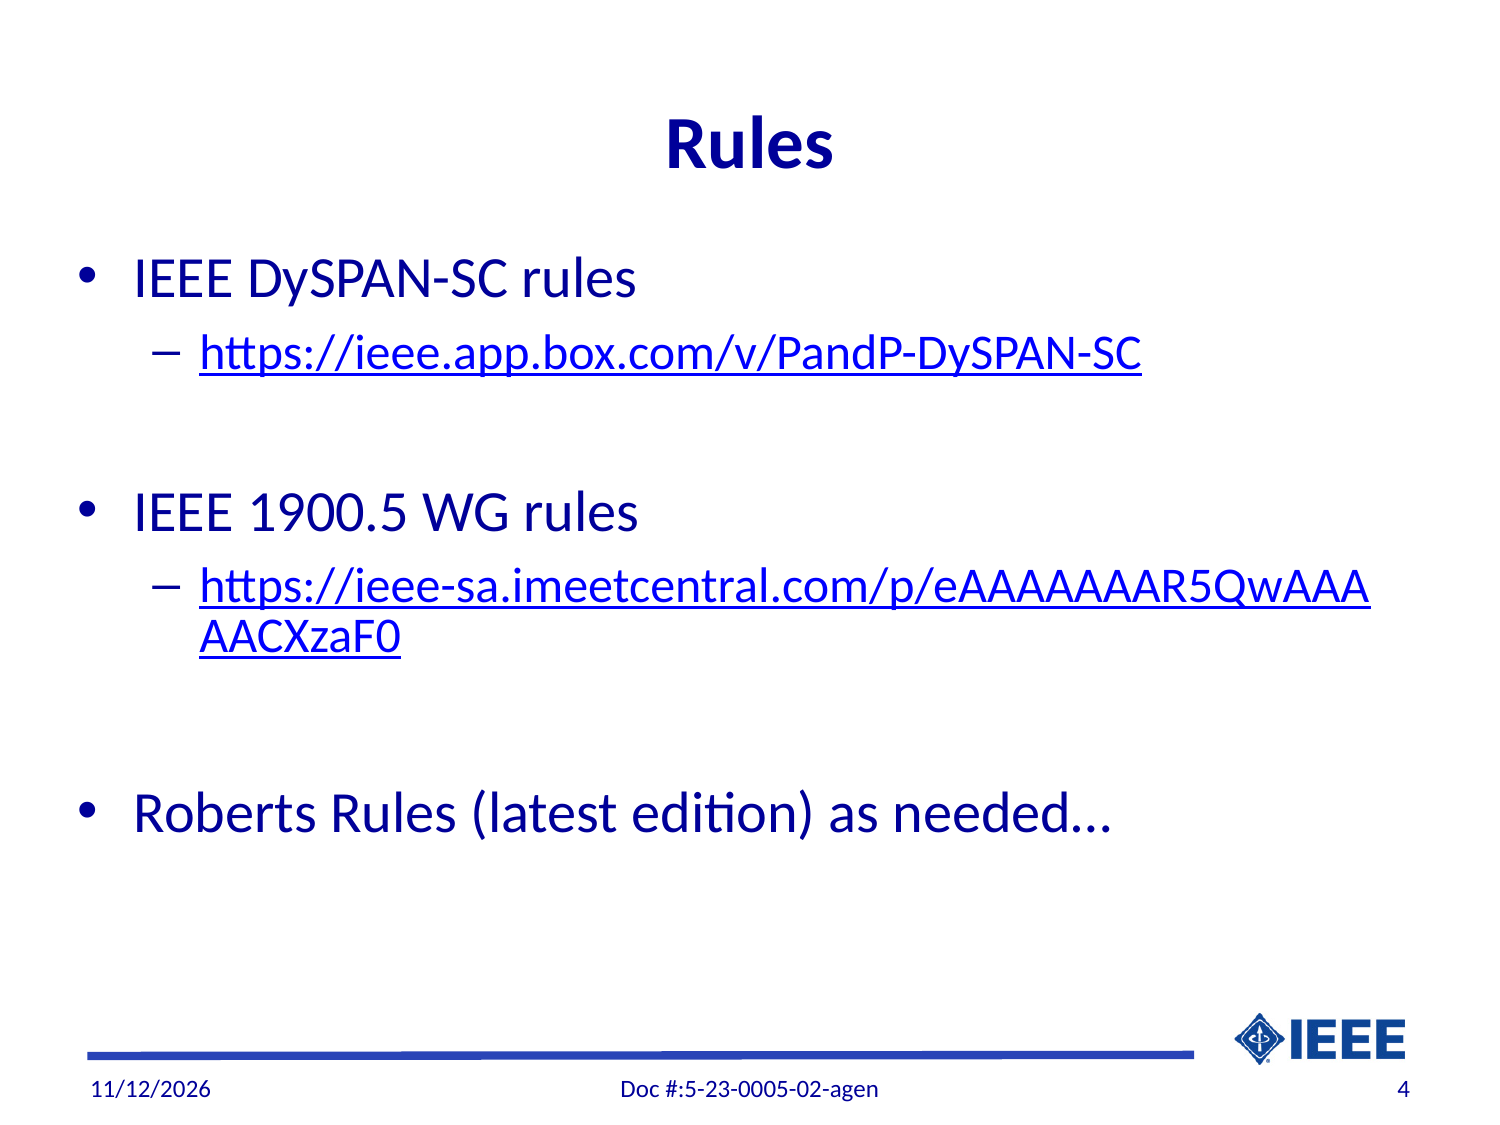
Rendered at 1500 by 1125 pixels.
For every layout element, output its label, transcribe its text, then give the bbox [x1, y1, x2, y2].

title Rules [75, 45, 1425, 233]
picture [1231, 1011, 1406, 1057]
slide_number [75, 1057, 425, 1118]
slide_number 4 [1074, 1057, 1425, 1118]
list IEEE DySPAN-SC rules https://ieee.app.box.com/v/PandP-DySPAN-SC IEEE 1900.5 WG rules https://ieee-sa.imeetcentral.com/p/eAAAAAAAR5QwAAAAACXzaF0 Roberts Rules (latest edition) as needed… [62, 232, 1413, 975]
footer Doc #:5-23-0005-02-agen [512, 1057, 988, 1118]
